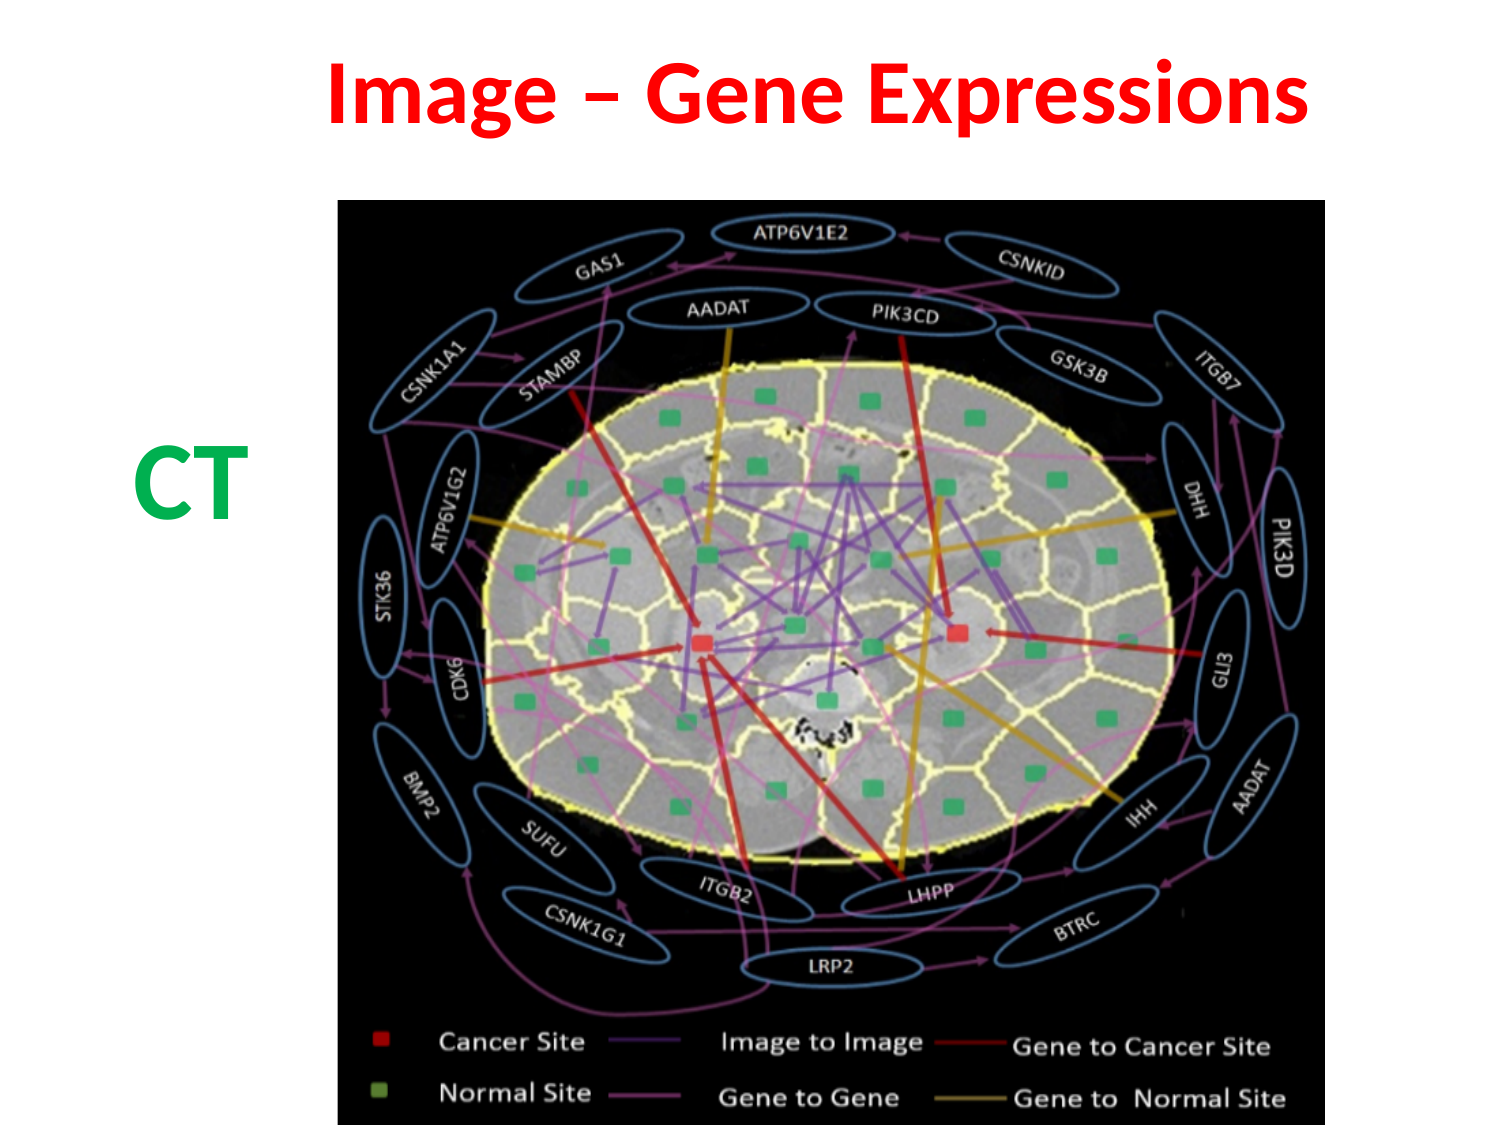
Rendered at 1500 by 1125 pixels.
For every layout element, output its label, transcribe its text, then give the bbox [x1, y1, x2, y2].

text_box CT [118, 399, 307, 550]
picture [337, 199, 1326, 1125]
text_box Image – Gene Expressions [212, 24, 1425, 150]
